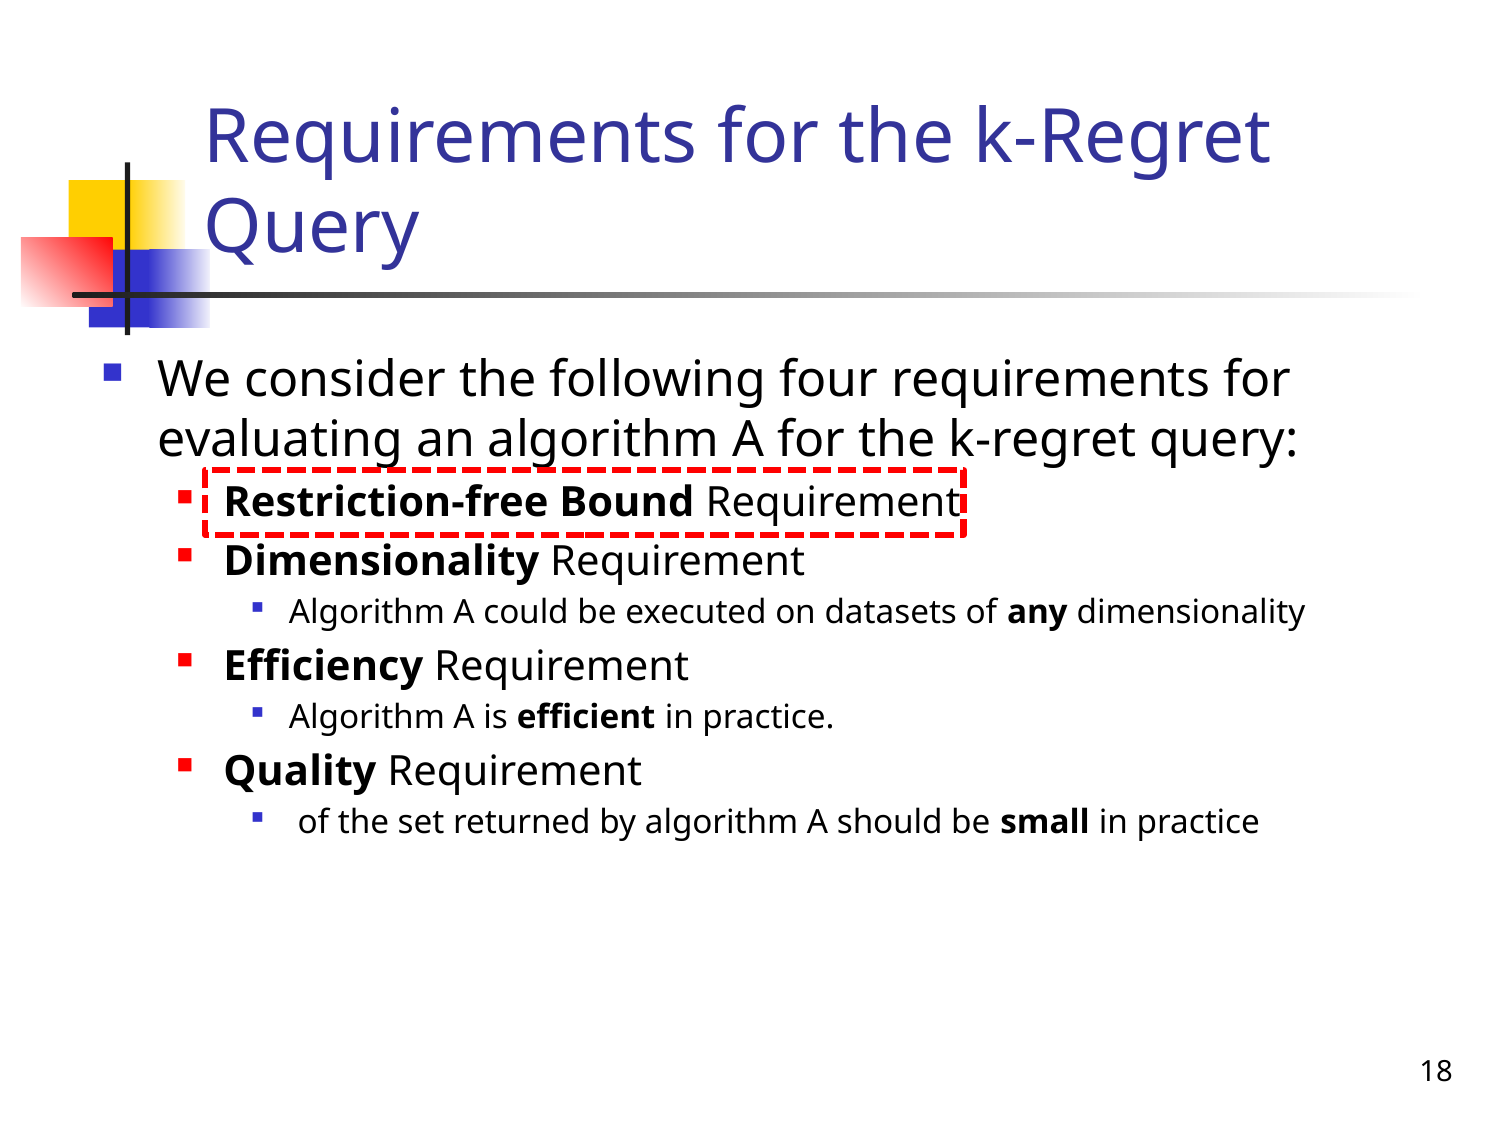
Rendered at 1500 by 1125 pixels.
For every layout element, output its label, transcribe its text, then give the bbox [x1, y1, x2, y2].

slide_number 18 [1155, 1024, 1468, 1100]
title Requirements for the k-Regret Query [188, 35, 1468, 275]
text_box [205, 469, 964, 535]
